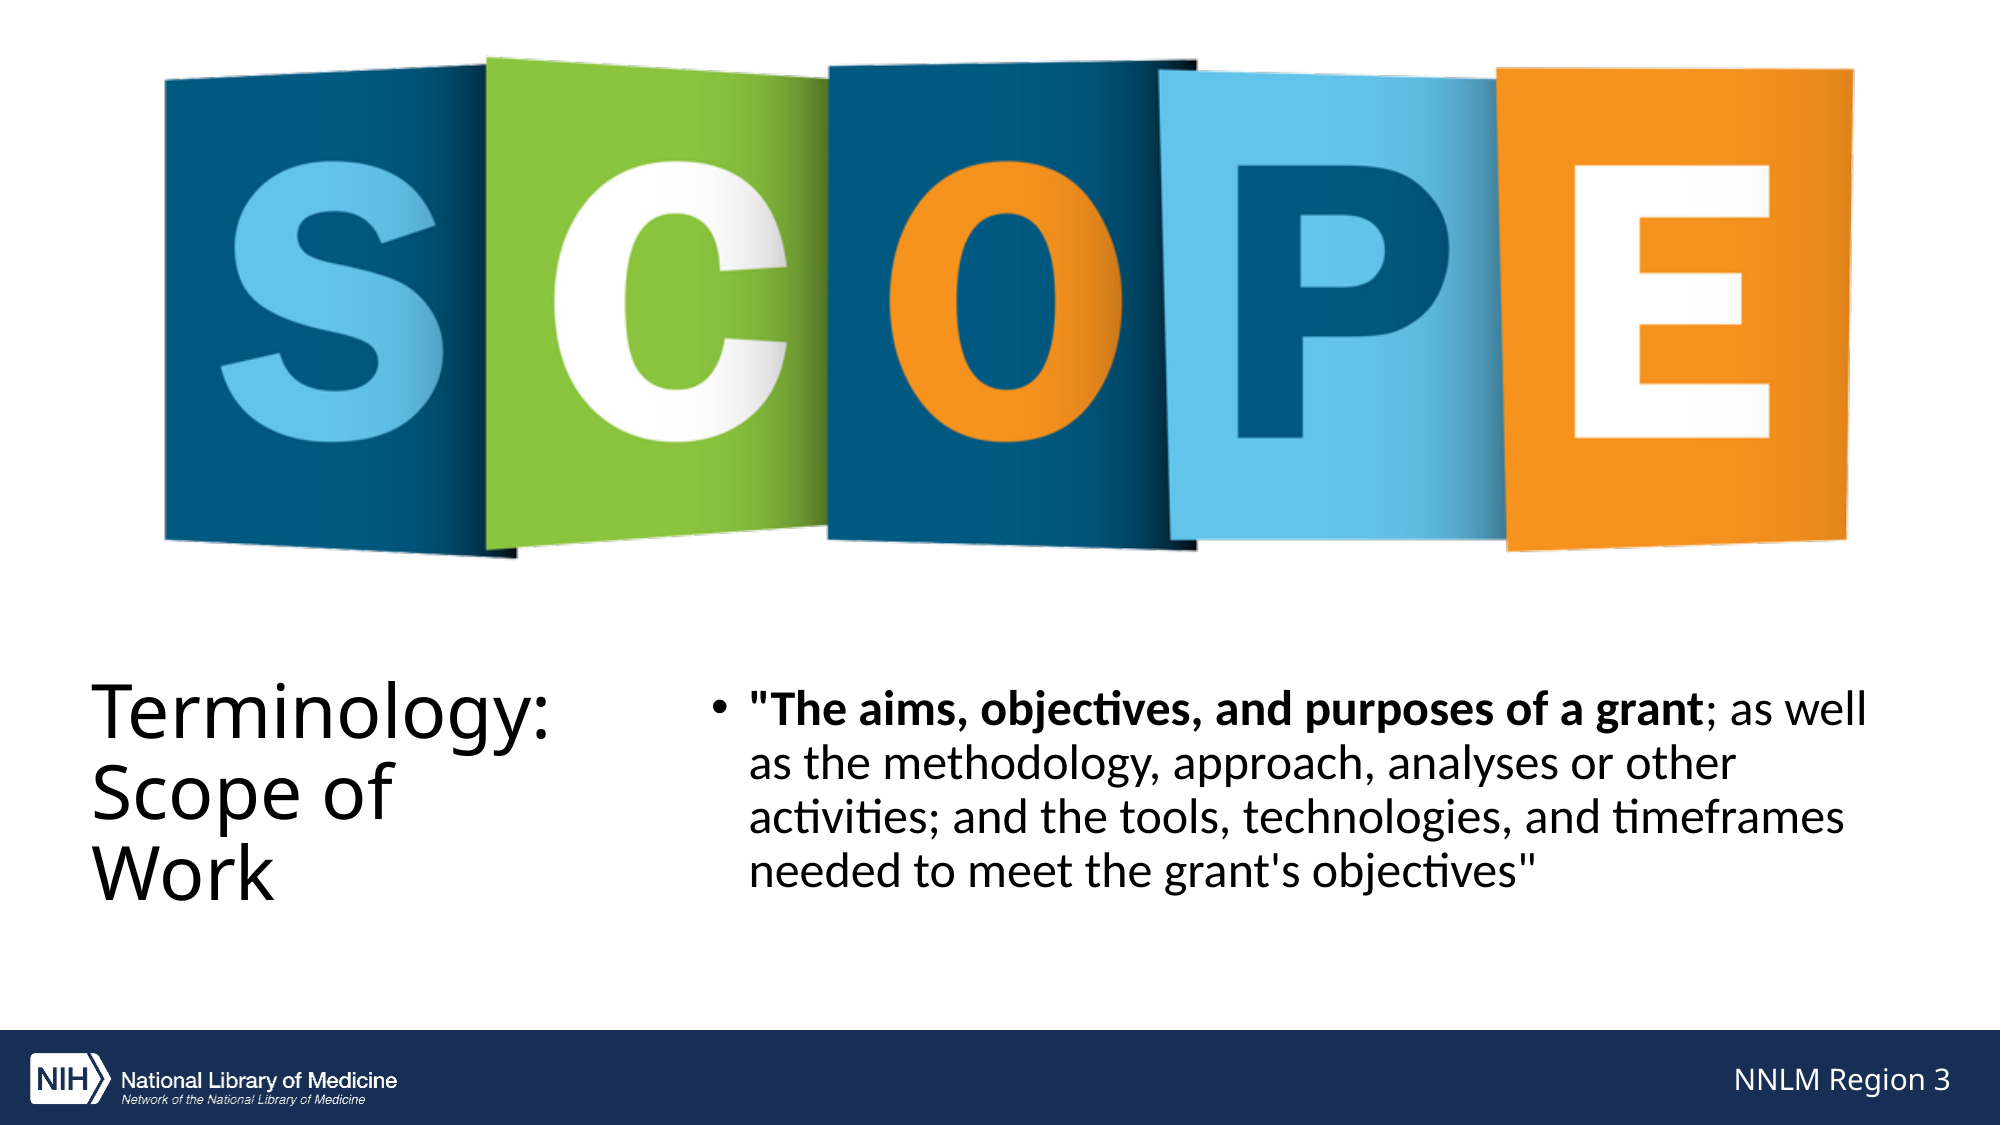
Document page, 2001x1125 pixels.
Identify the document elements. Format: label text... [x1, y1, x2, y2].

list "The aims, objectives, and purposes of a grant; as well as the methodology, approach, analyses or other activities; and the tools, technologies, and timeframes needed to meet the grant's objectives" [696, 655, 1924, 1058]
picture [30, 1053, 397, 1112]
title Terminology: Scope of Work [76, 609, 617, 997]
picture [0, 0, 2000, 609]
